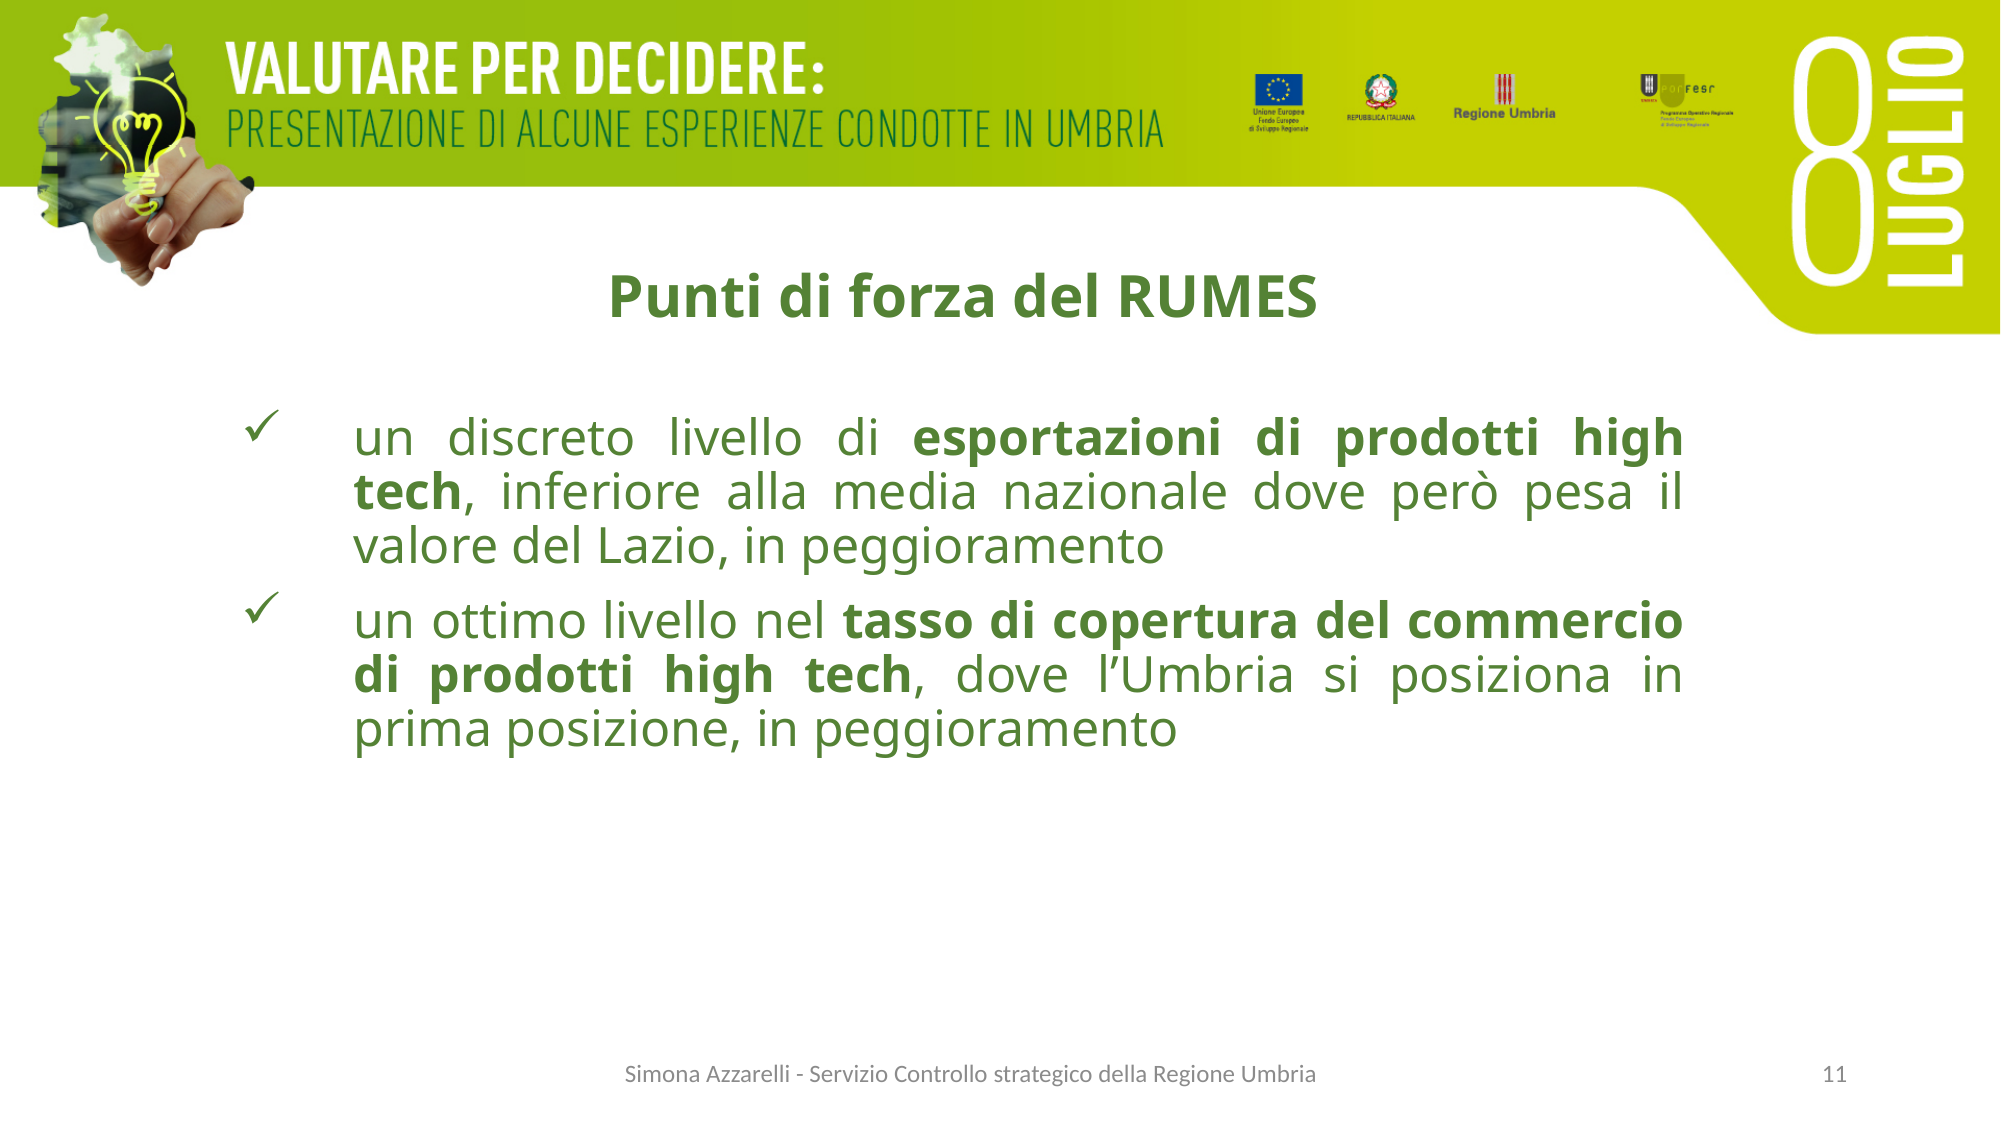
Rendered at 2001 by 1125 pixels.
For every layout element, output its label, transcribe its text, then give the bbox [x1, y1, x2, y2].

subtitle Punti di forza del RUMES un discreto livello di esportazioni di prodotti high tech, inferiore alla media nazionale dove però pesa il valore del Lazio, in peggioramento un ottimo livello nel tasso di copertura del commercio di prodotti high tech, dove l’Umbria si posiziona in prima posizione, in peggioramento [225, 132, 1701, 998]
footer Simona Azzarelli - Servizio Controllo strategico della Regione Umbria [605, 1042, 1338, 1103]
slide_number 11 [1412, 1042, 1863, 1103]
picture [0, 0, 2001, 1125]
